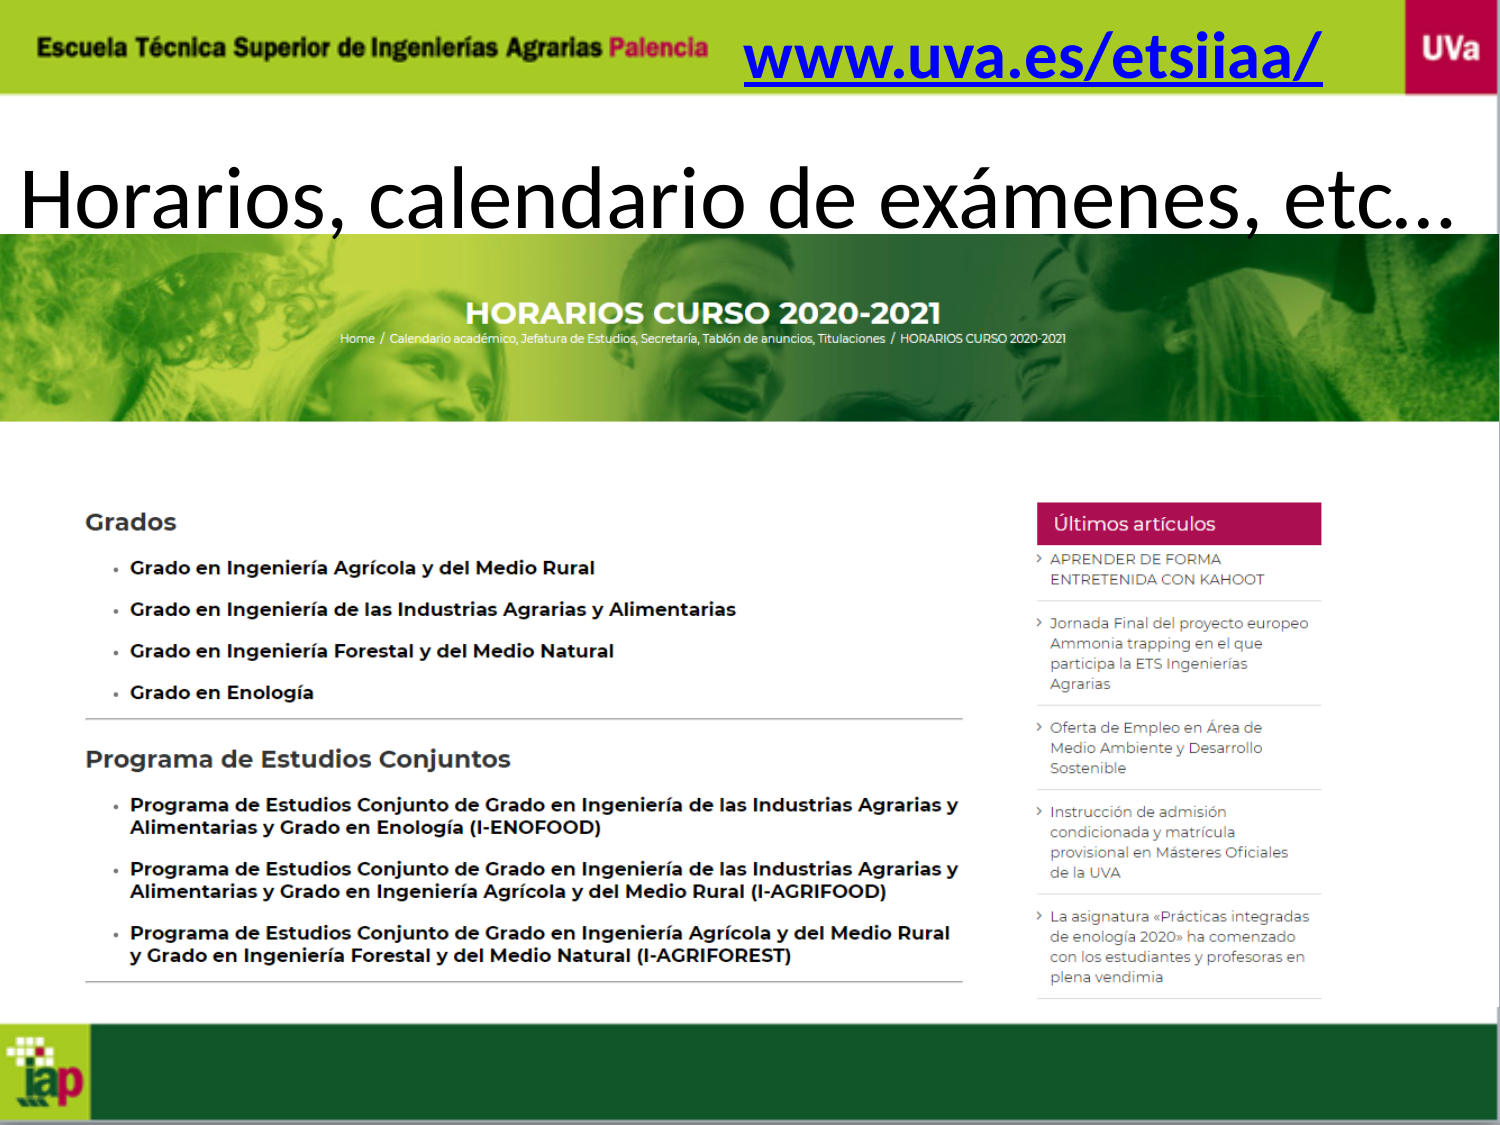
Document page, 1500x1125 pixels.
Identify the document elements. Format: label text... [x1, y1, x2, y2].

picture [0, 0, 1500, 1125]
title Horarios, calendario de exámenes, etc… [0, 117, 1497, 232]
text_box www.uva.es/etsiiaa/ [679, 4, 1388, 99]
